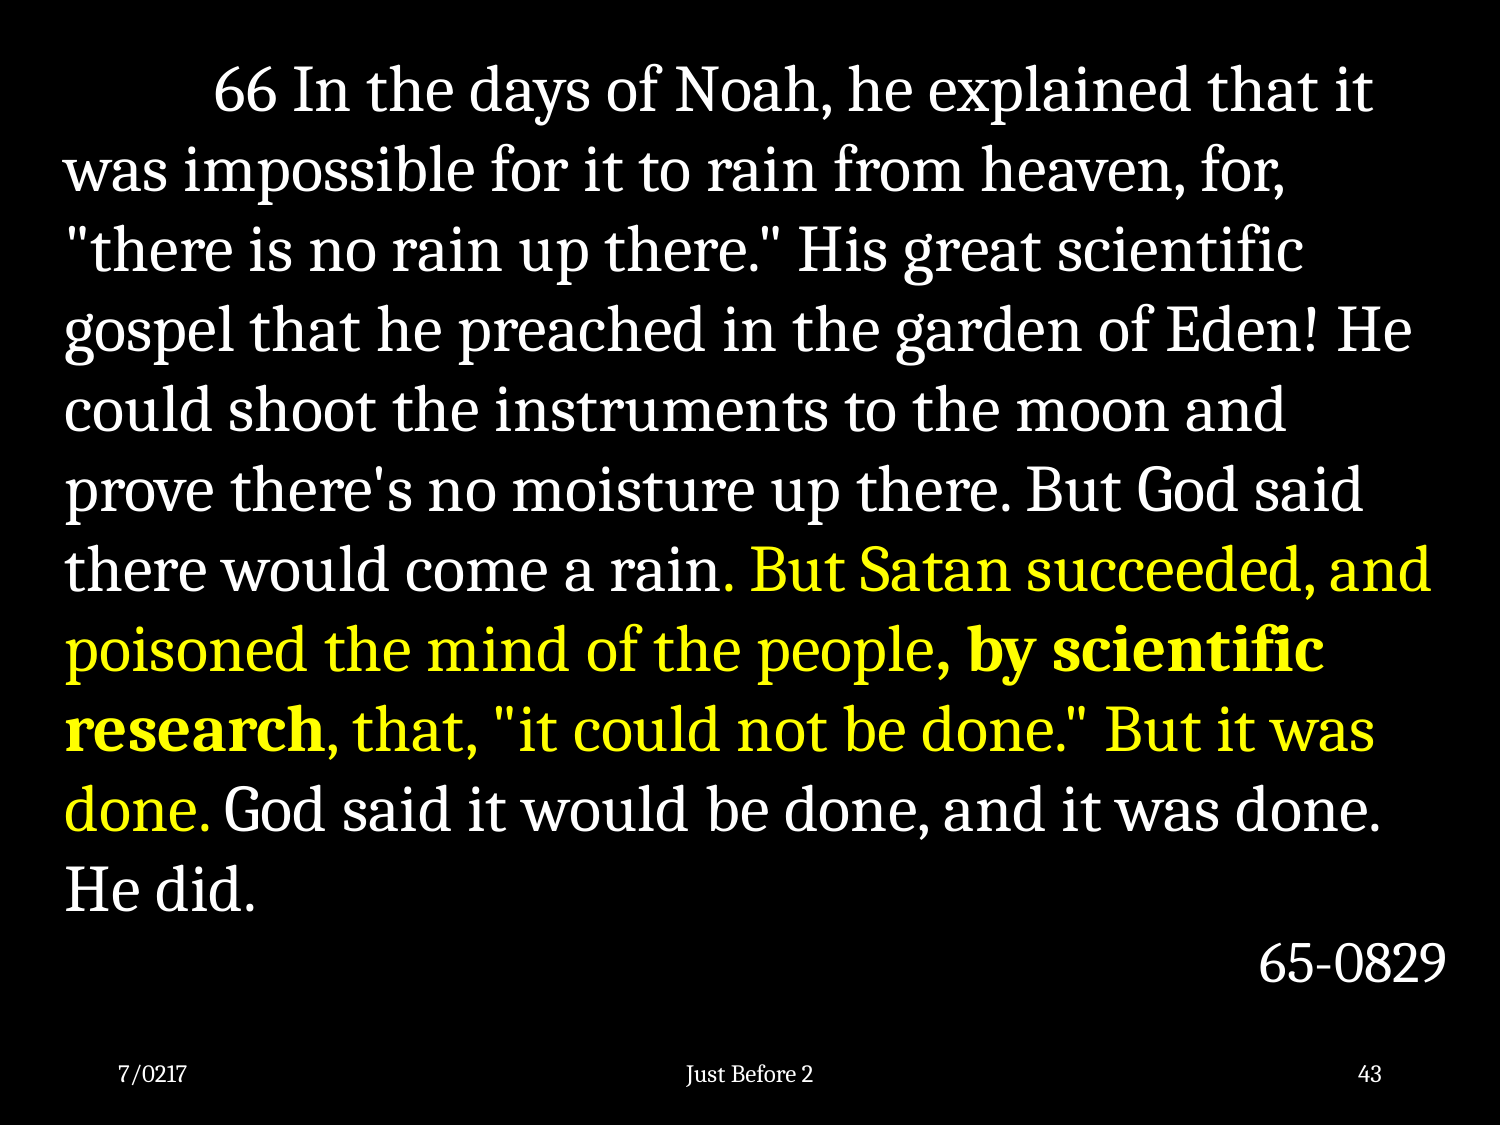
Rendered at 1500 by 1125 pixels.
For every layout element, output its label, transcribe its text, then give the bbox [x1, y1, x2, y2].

footer Just Before 2 [496, 1042, 1004, 1103]
slide_number 43 [1059, 1042, 1397, 1103]
text_box 66 In the days of Noah, he explained that it was impossible for it to rain from heaven, for, "there is no rain up there." His great scientific gospel that he preached in the garden of Eden! He could shoot the instruments to the moon and prove there's no moisture up there. But God said there would come a rain. But Satan succeeded, and poisoned the mind of the people, by scientific research, that, "it could not be done." But it was done. God said it would be done, and it was done. He did. 65-0829 [49, 37, 1463, 1002]
slide_number 7/0217 [103, 1042, 441, 1103]
